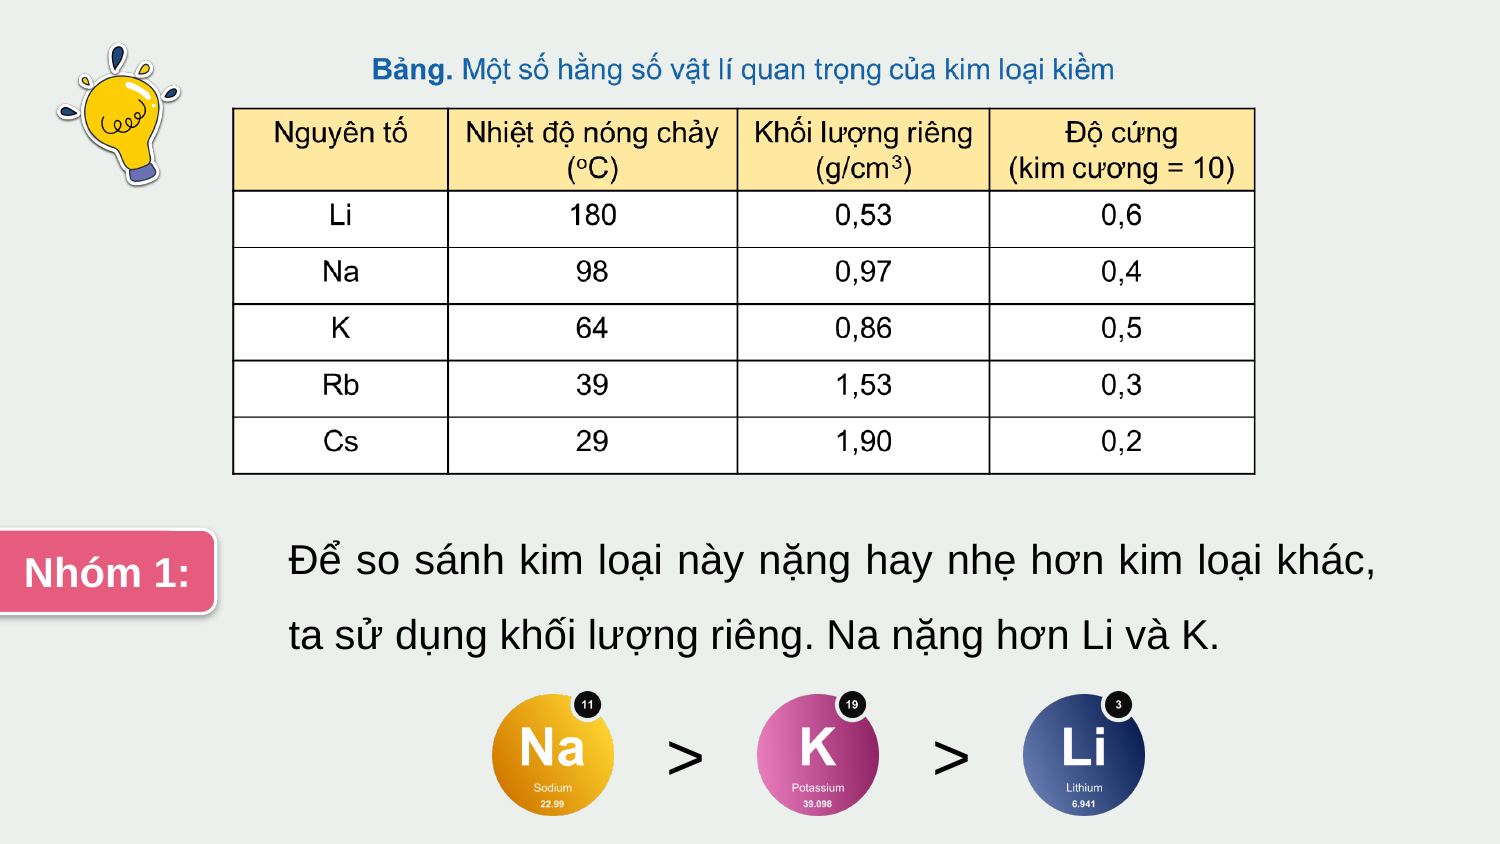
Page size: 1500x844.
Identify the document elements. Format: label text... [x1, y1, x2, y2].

picture [53, 40, 184, 191]
text_box Để so sánh kim loại này nặng hay nhẹ hơn kim loại khác, ta sử dụng khối lượng riêng. Na nặng hơn Li và K. [273, 500, 1393, 666]
picture [232, 40, 1256, 477]
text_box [492, 691, 1145, 817]
text_box Nhóm 1: [0, 526, 219, 617]
